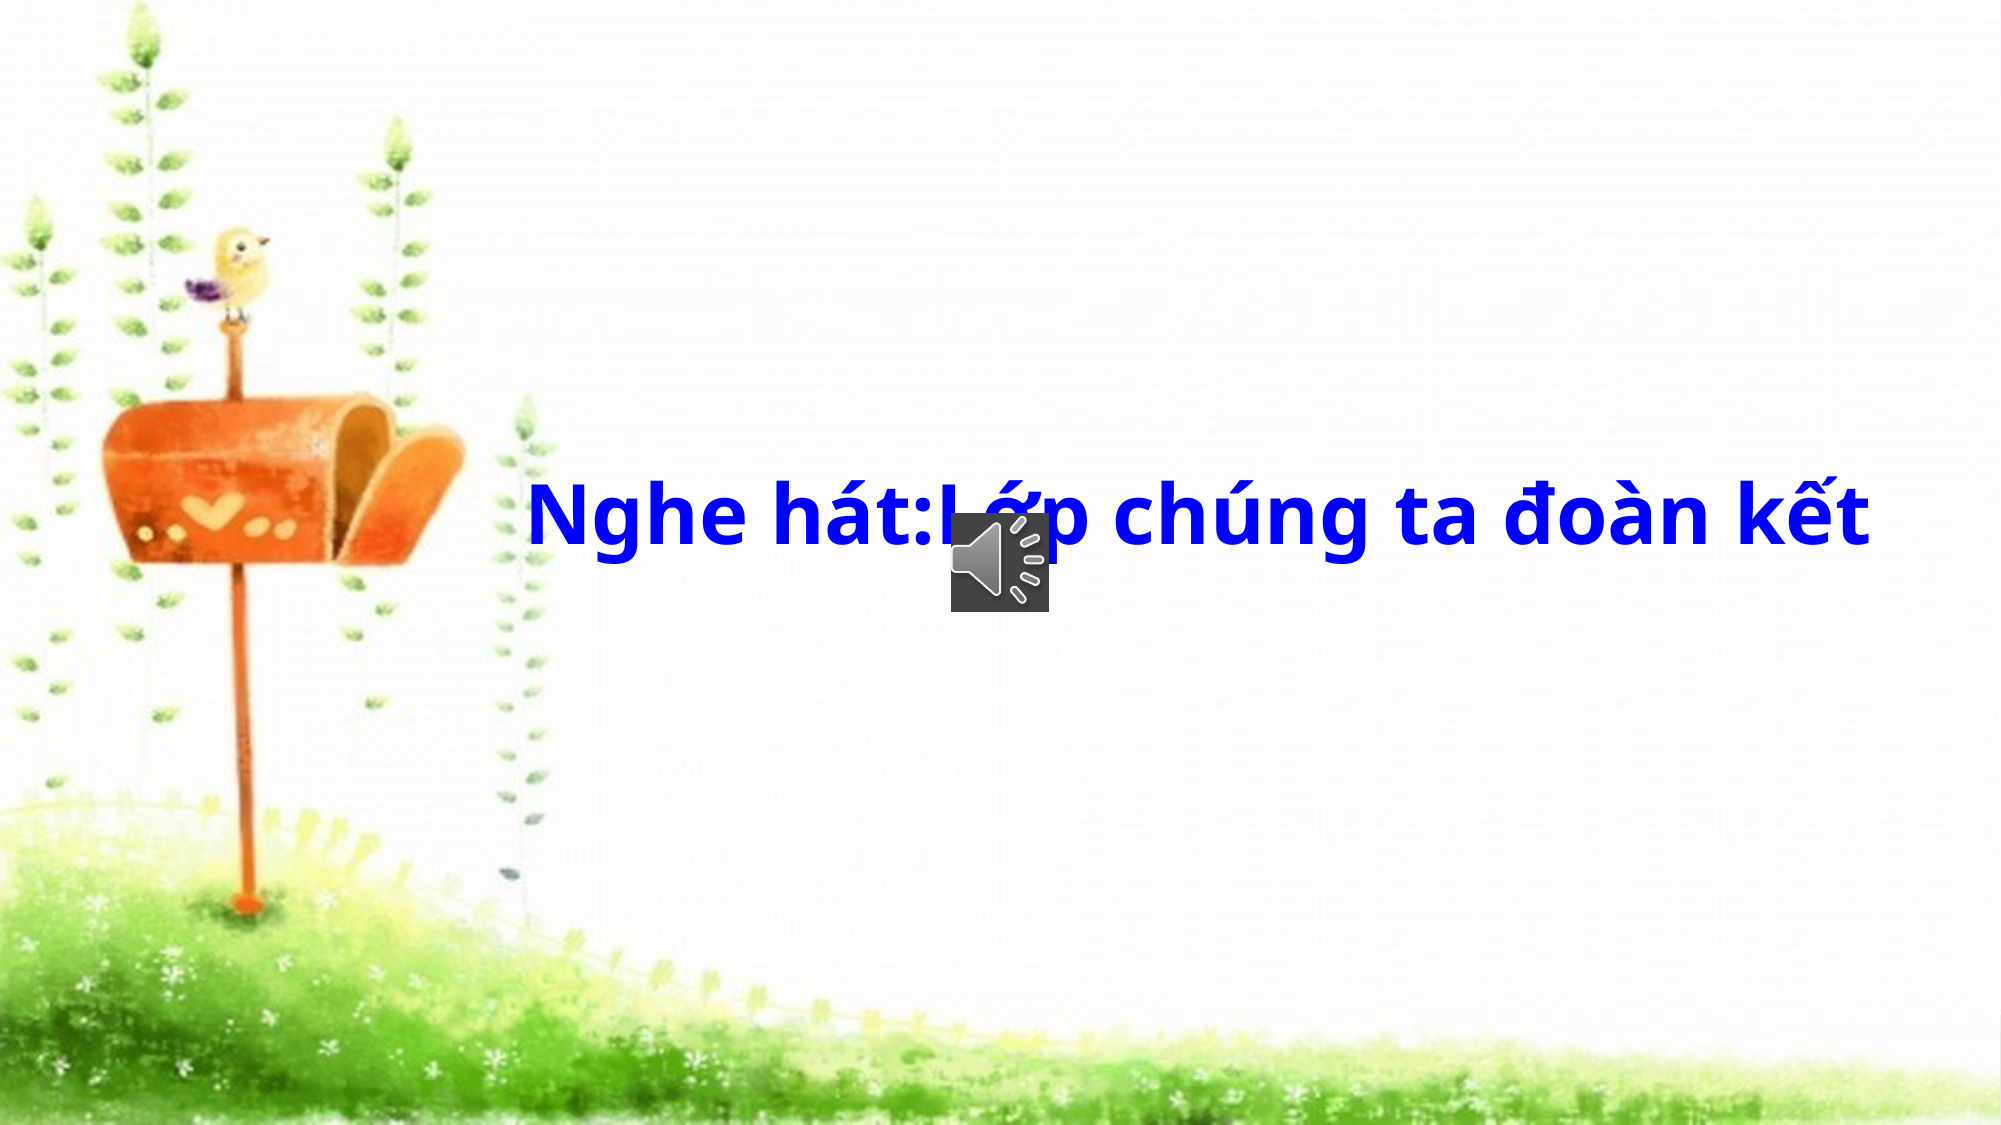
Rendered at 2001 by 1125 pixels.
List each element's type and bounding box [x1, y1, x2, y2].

list [0, 0, 2000, 1125]
picture [949, 512, 1050, 613]
